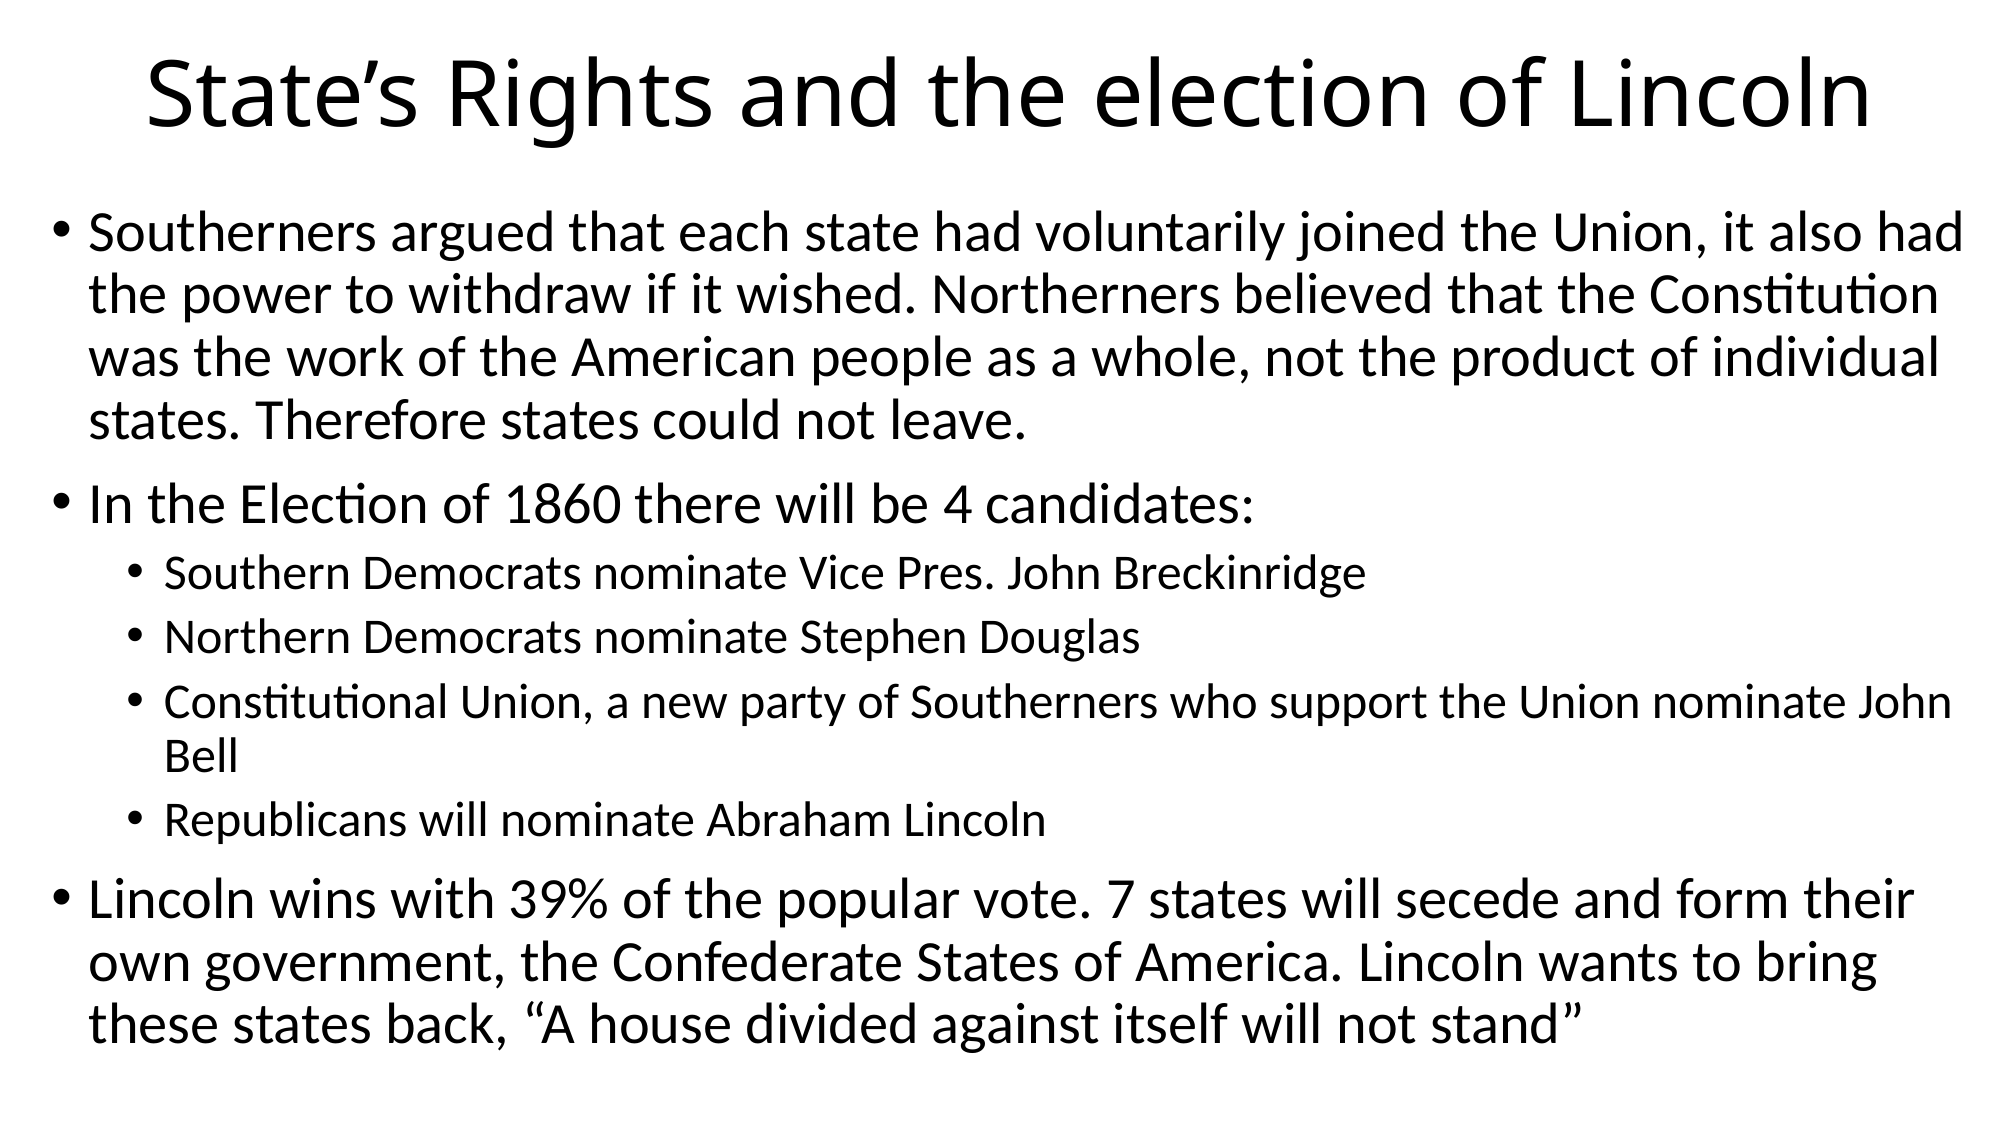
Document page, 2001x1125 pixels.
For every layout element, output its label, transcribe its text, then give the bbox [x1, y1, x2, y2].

title State’s Rights and the election of Lincoln [36, 23, 1986, 171]
list Southerners argued that each state had voluntarily joined the Union, it also had the power to withdraw if it wished. Northerners believed that the Constitution was the work of the American people as a whole, not the product of individual states. Therefore states could not leave. In the Election of 1860 there will be 4 candidates: Southern Democrats nominate Vice Pres. John Breckinridge Northern Democrats nominate Stephen Douglas Constitutional Union, a new party of Southerners who support the Union nominate John Bell Republicans will nominate Abraham Lincoln Lincoln wins with 39% of the popular vote. 7 states will secede and form their own government, the Confederate States of America. Lincoln wants to bring these states back, “A house divided against itself will not stand” [36, 193, 1986, 1098]
